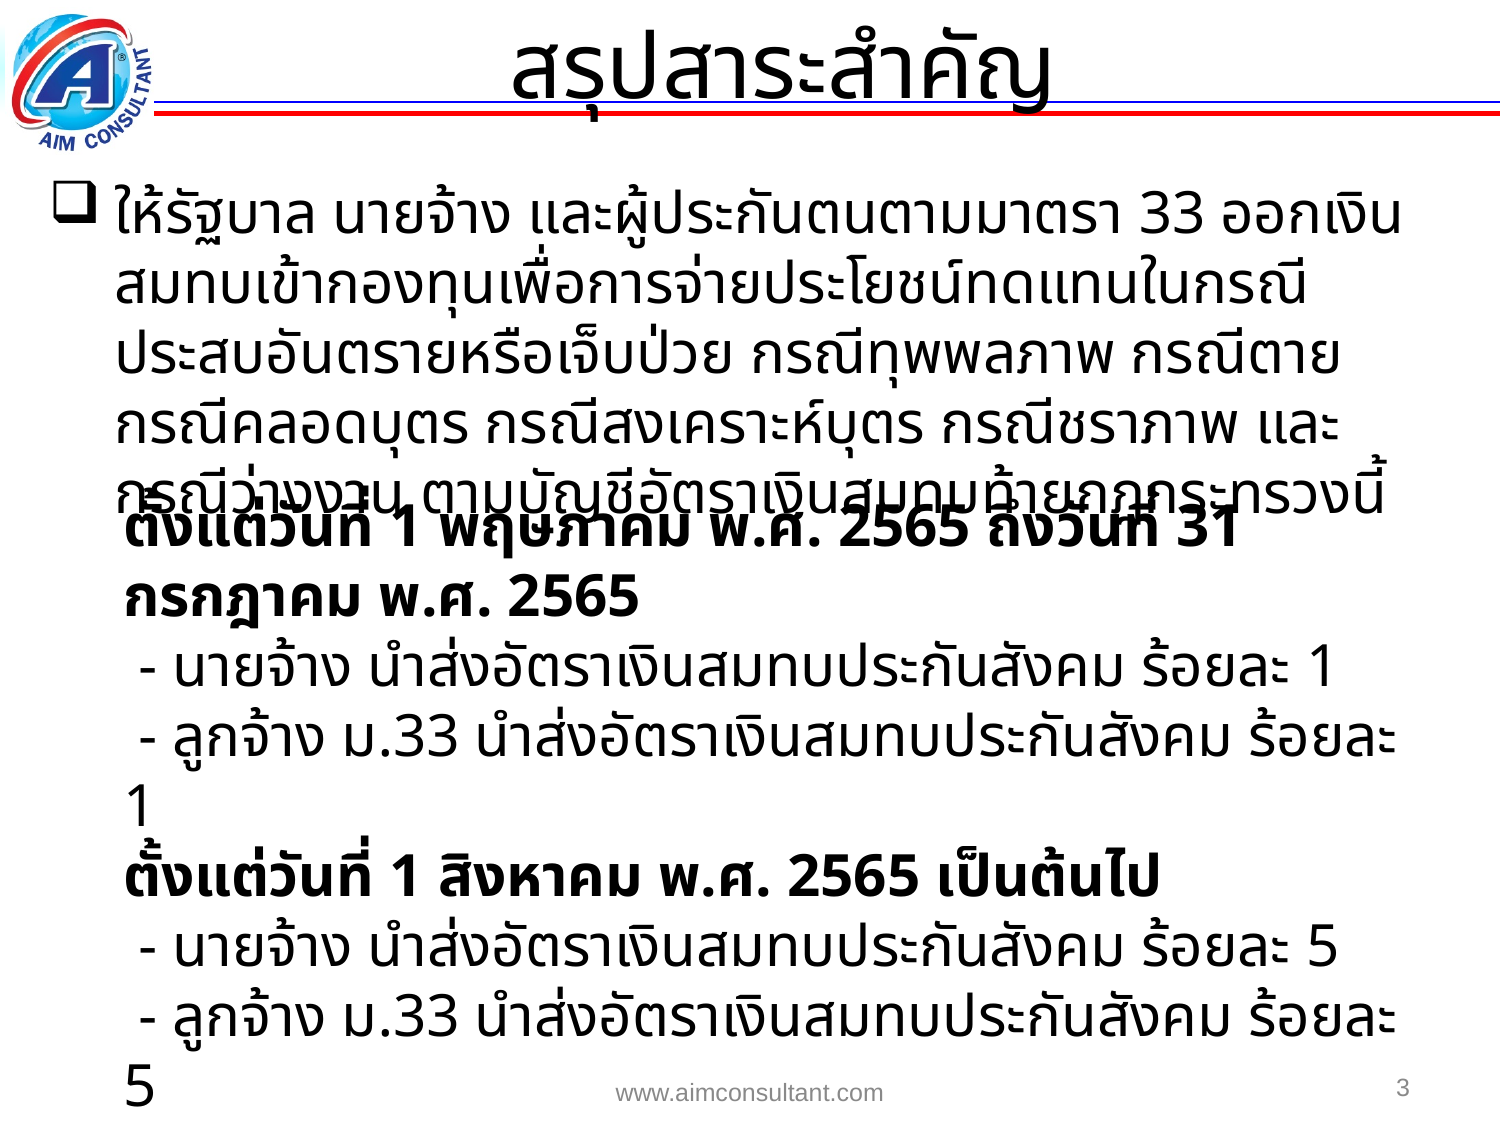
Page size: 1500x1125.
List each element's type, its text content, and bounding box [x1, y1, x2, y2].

text_box ตั้งแต่วันที่ 1 พฤษภาคม พ.ศ. 2565 ถึงวันที่ 31 กรกฎาคม พ.ศ. 2565 - นายจ้าง นำส่งอัตราเงินสมทบประกันสังคม ร้อยละ 1 - ลูกจ้าง ม.33 นำส่งอัตราเงินสมทบประกันสังคม ร้อยละ 1 ตั้งแต่วันที่ 1 สิงหาคม พ.ศ. 2565 เป็นต้นไป - นายจ้าง นำส่งอัตราเงินสมทบประกันสังคม ร้อยละ 5 - ลูกจ้าง ม.33 นำส่งอัตราเงินสมทบประกันสังคม ร้อยละ 5 [108, 480, 1459, 1125]
text_box สรุปสาระสำคัญ [108, 0, 1459, 129]
text_box ให้รัฐบาล นายจ้าง และผู้ประกันตนตามมาตรา 33 ออกเงินสมทบเข้ากองทุนเพื่อการจ่ายประโยชน์ทดแทนในกรณีประสบอันตรายหรือเจ็บป่วย กรณีทุพพลภาพ กรณีตาย กรณีคลอดบุตร กรณีสงเคราะห์บุตร กรณีชราภาพ และกรณีว่างงาน ตามบัญชีอัตราเงินสมทบท้ายกฎกระทรวงนี้ [34, 167, 1469, 603]
picture [5, 7, 154, 155]
